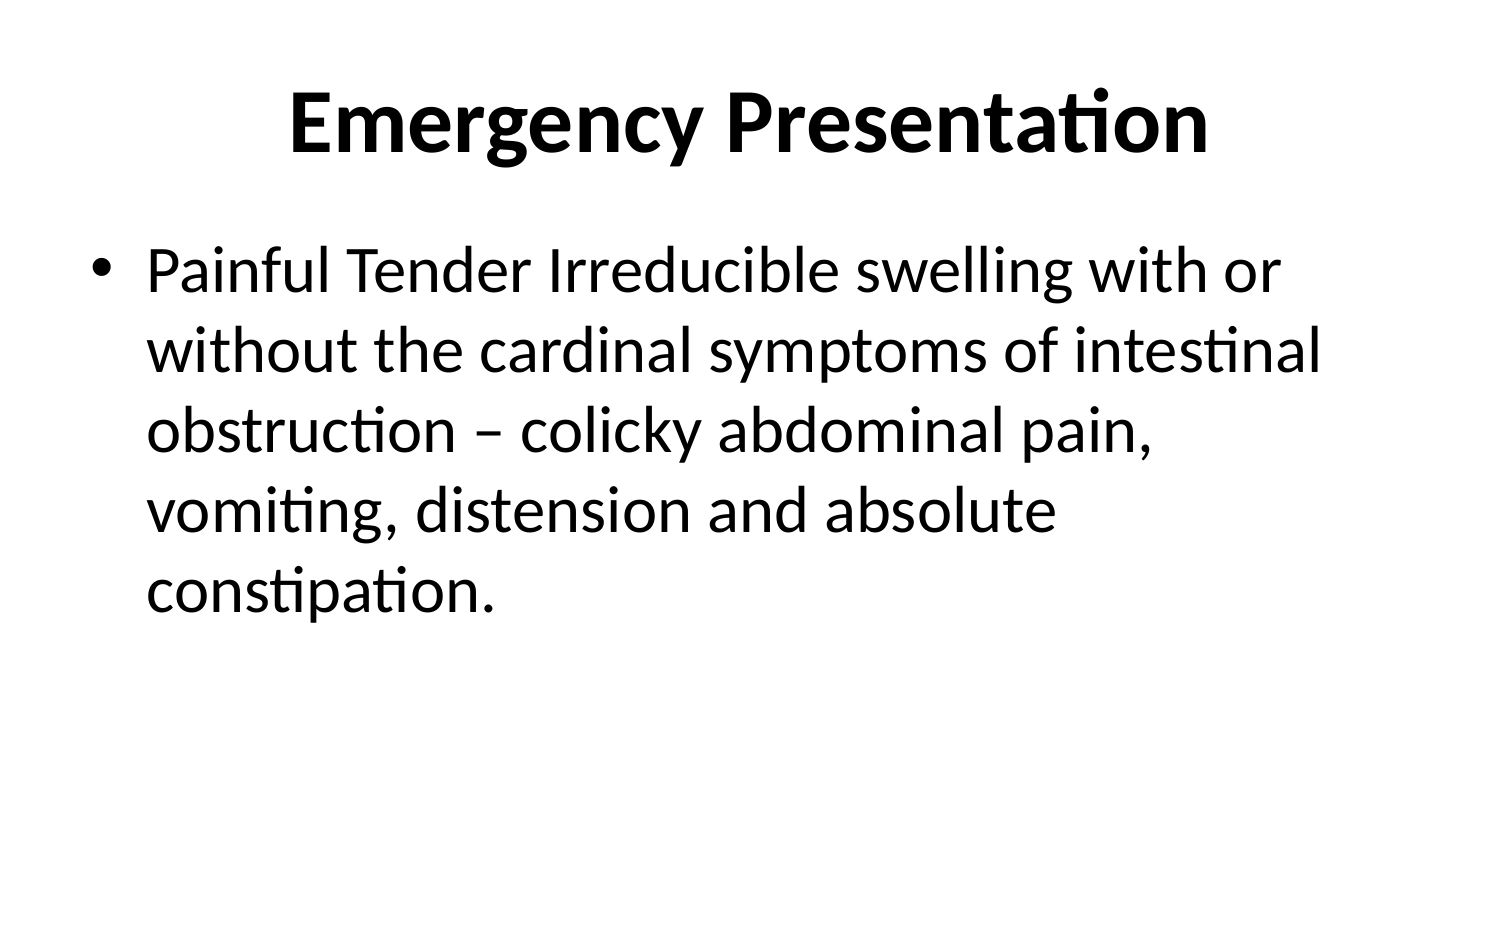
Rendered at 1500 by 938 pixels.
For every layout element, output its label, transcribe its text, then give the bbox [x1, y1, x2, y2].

list Painful Tender Irreducible swelling with or without the cardinal symptoms of intestinal obstruction – colicky abdominal pain, vomiting, distension and absolute constipation. [75, 218, 1425, 838]
title Emergency Presentation [75, 37, 1425, 194]
